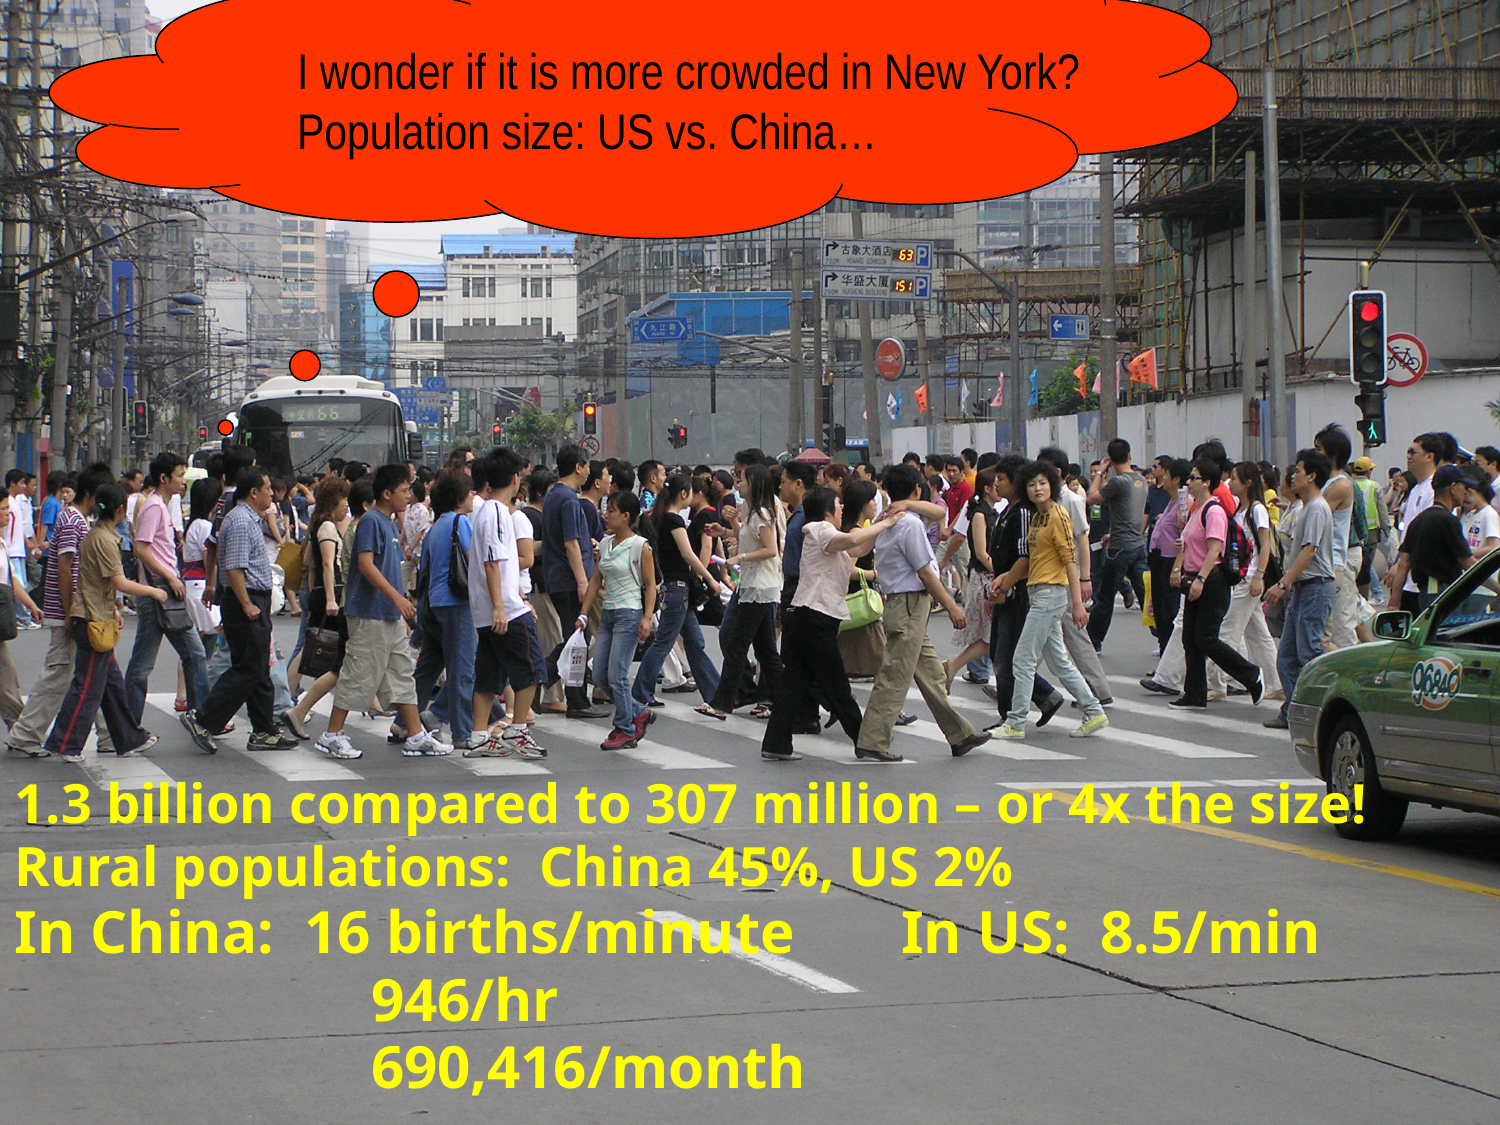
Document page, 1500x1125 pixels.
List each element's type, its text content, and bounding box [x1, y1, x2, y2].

text_box [373, 271, 420, 317]
text_box [218, 420, 234, 436]
picture [0, 0, 1500, 774]
text_box I wonder if it is more crowded in New York? Population size: US vs. China… [282, 31, 1097, 167]
text_box [48, 0, 1238, 239]
text_box [289, 350, 321, 381]
list 1.3 billion compared to 307 million – or 4x the size! Rural populations: China 45%, US 2% In China: 16 births/minute In US: 8.5/min 946/hr 690,416/month [0, 774, 1500, 1125]
